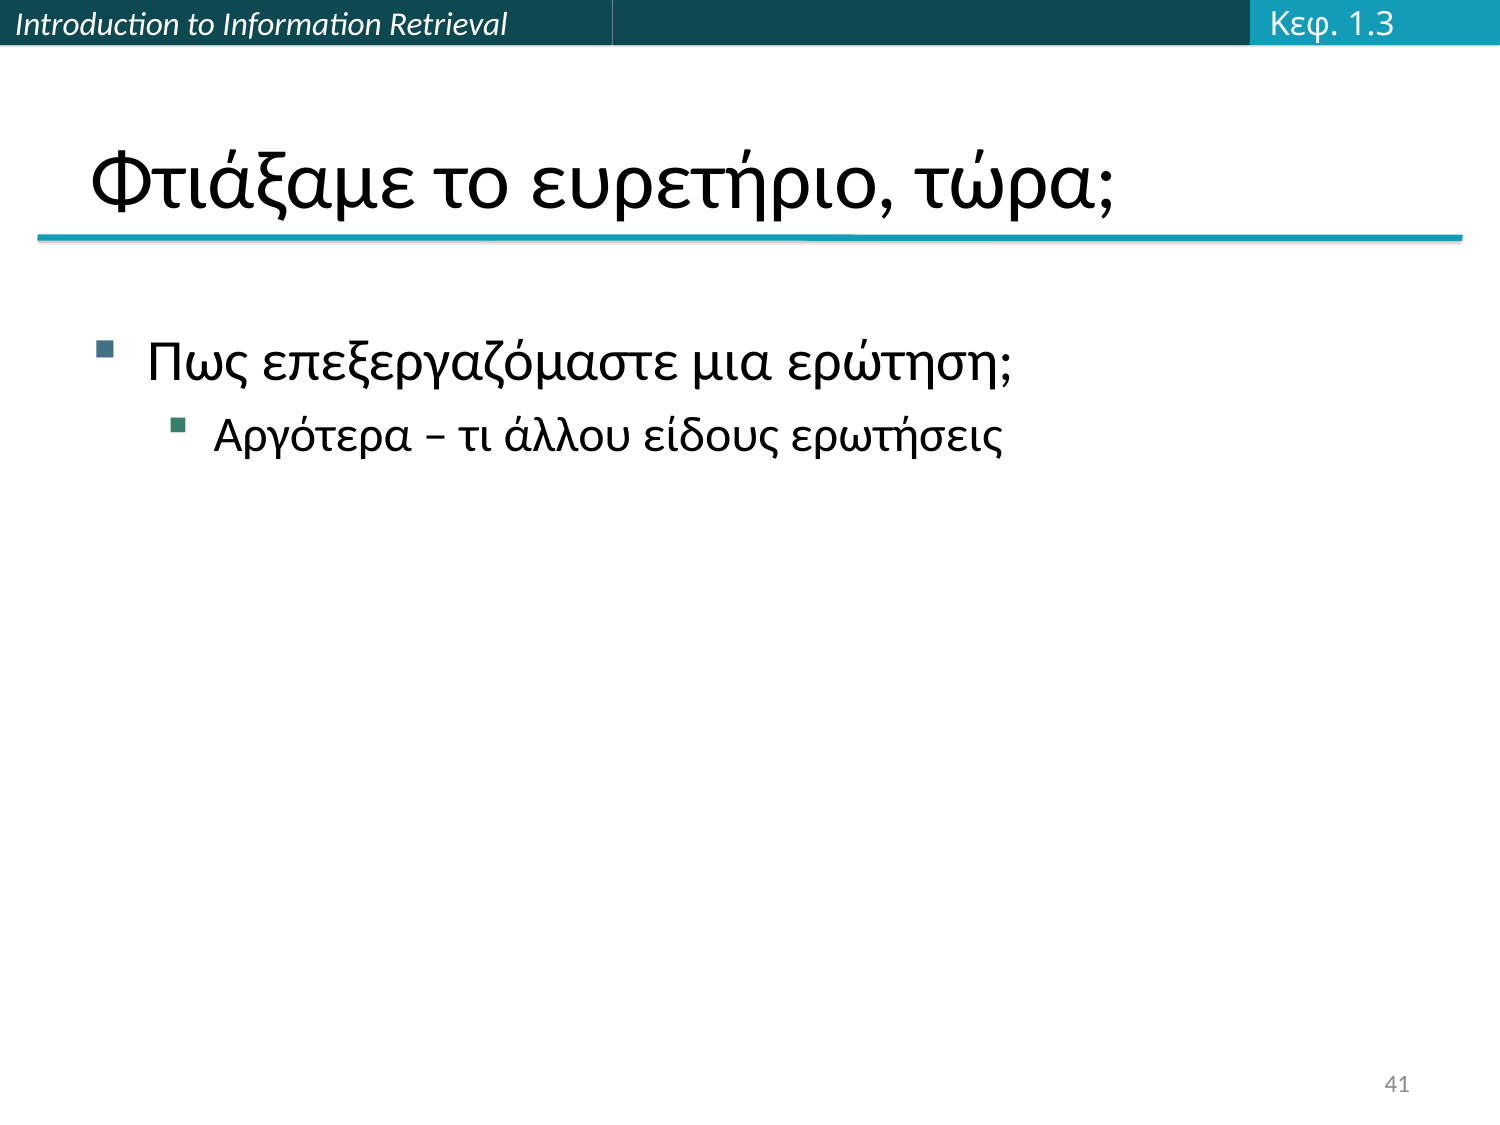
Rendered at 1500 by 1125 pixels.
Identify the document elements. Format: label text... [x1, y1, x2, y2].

list Πως επεξεργαζόμαστε μια ερώτηση; Αργότερα – τι άλλου είδους ερωτήσεις [76, 314, 1343, 580]
slide_number 41 [1074, 1062, 1425, 1103]
text_box Κεφ. 1.3 [1254, 0, 1410, 50]
title Φτιάξαμε το ευρετήριο, τώρα; [74, 44, 1426, 233]
